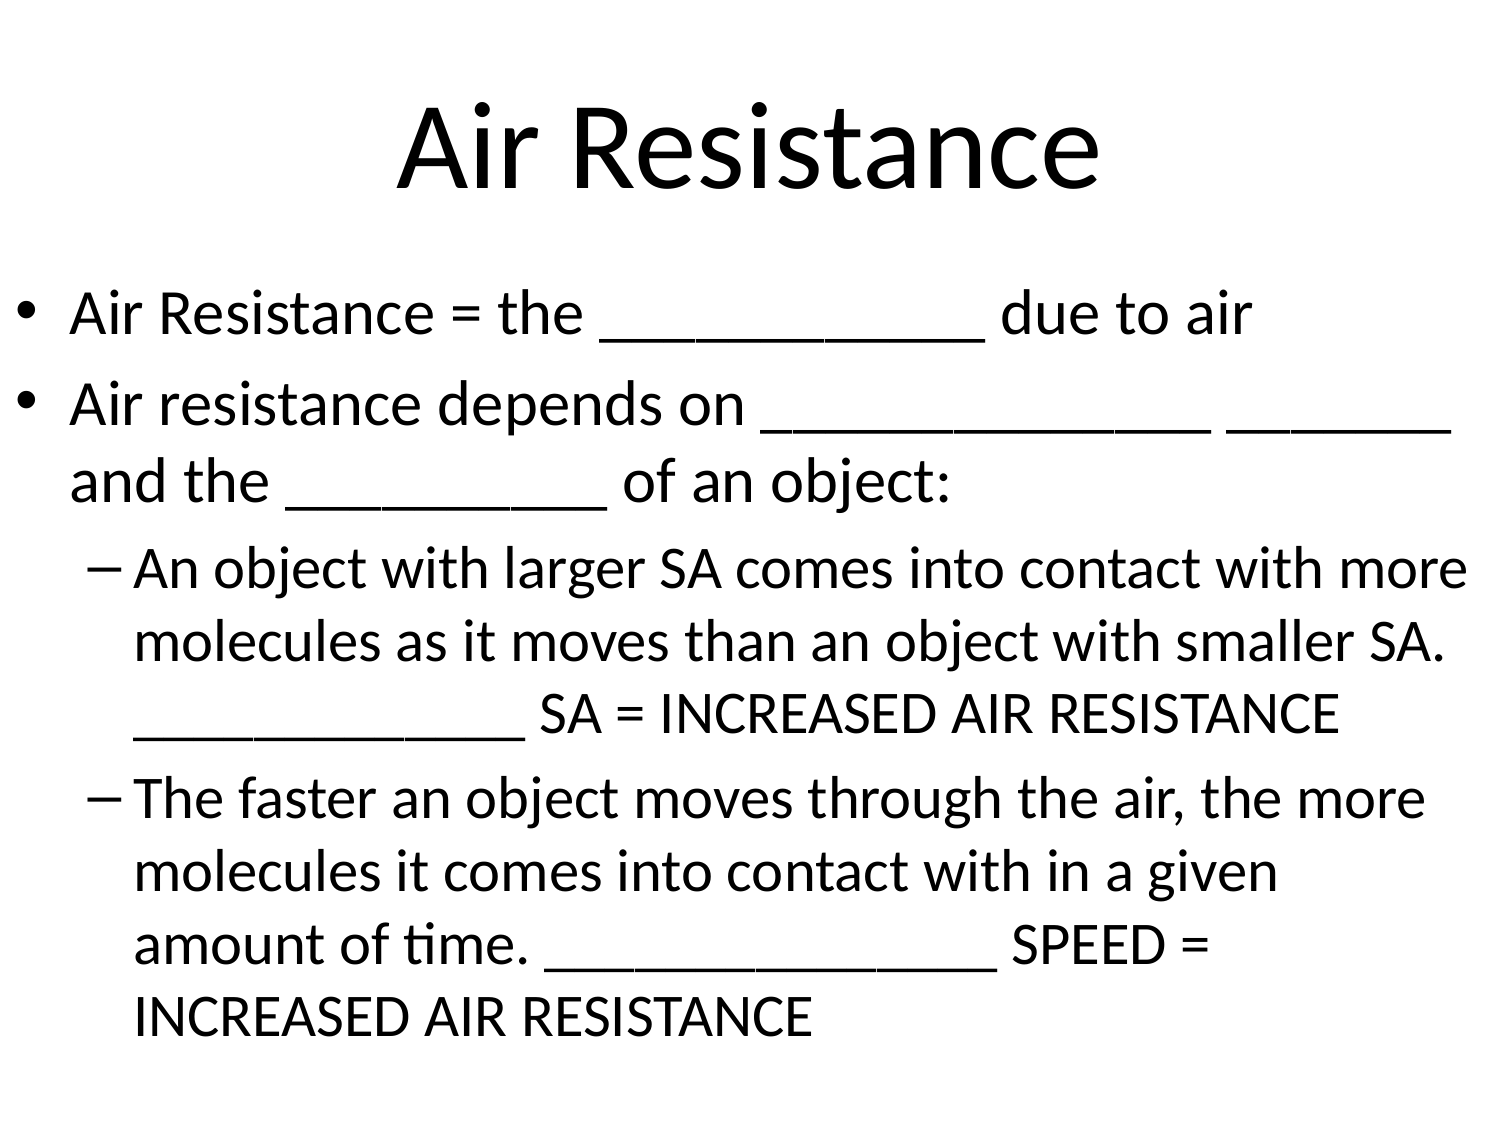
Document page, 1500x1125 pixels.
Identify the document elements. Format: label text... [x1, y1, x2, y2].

list Air Resistance = the ____________ due to air Air resistance depends on ______________ _______ and the __________ of an object: An object with larger SA comes into contact with more molecules as it moves than an object with smaller SA. _____________ SA = INCREASED AIR RESISTANCE The faster an object moves through the air, the more molecules it comes into contact with in a given amount of time. _______________ SPEED = INCREASED AIR RESISTANCE [0, 262, 1500, 1125]
title Air Resistance [75, 45, 1425, 233]
